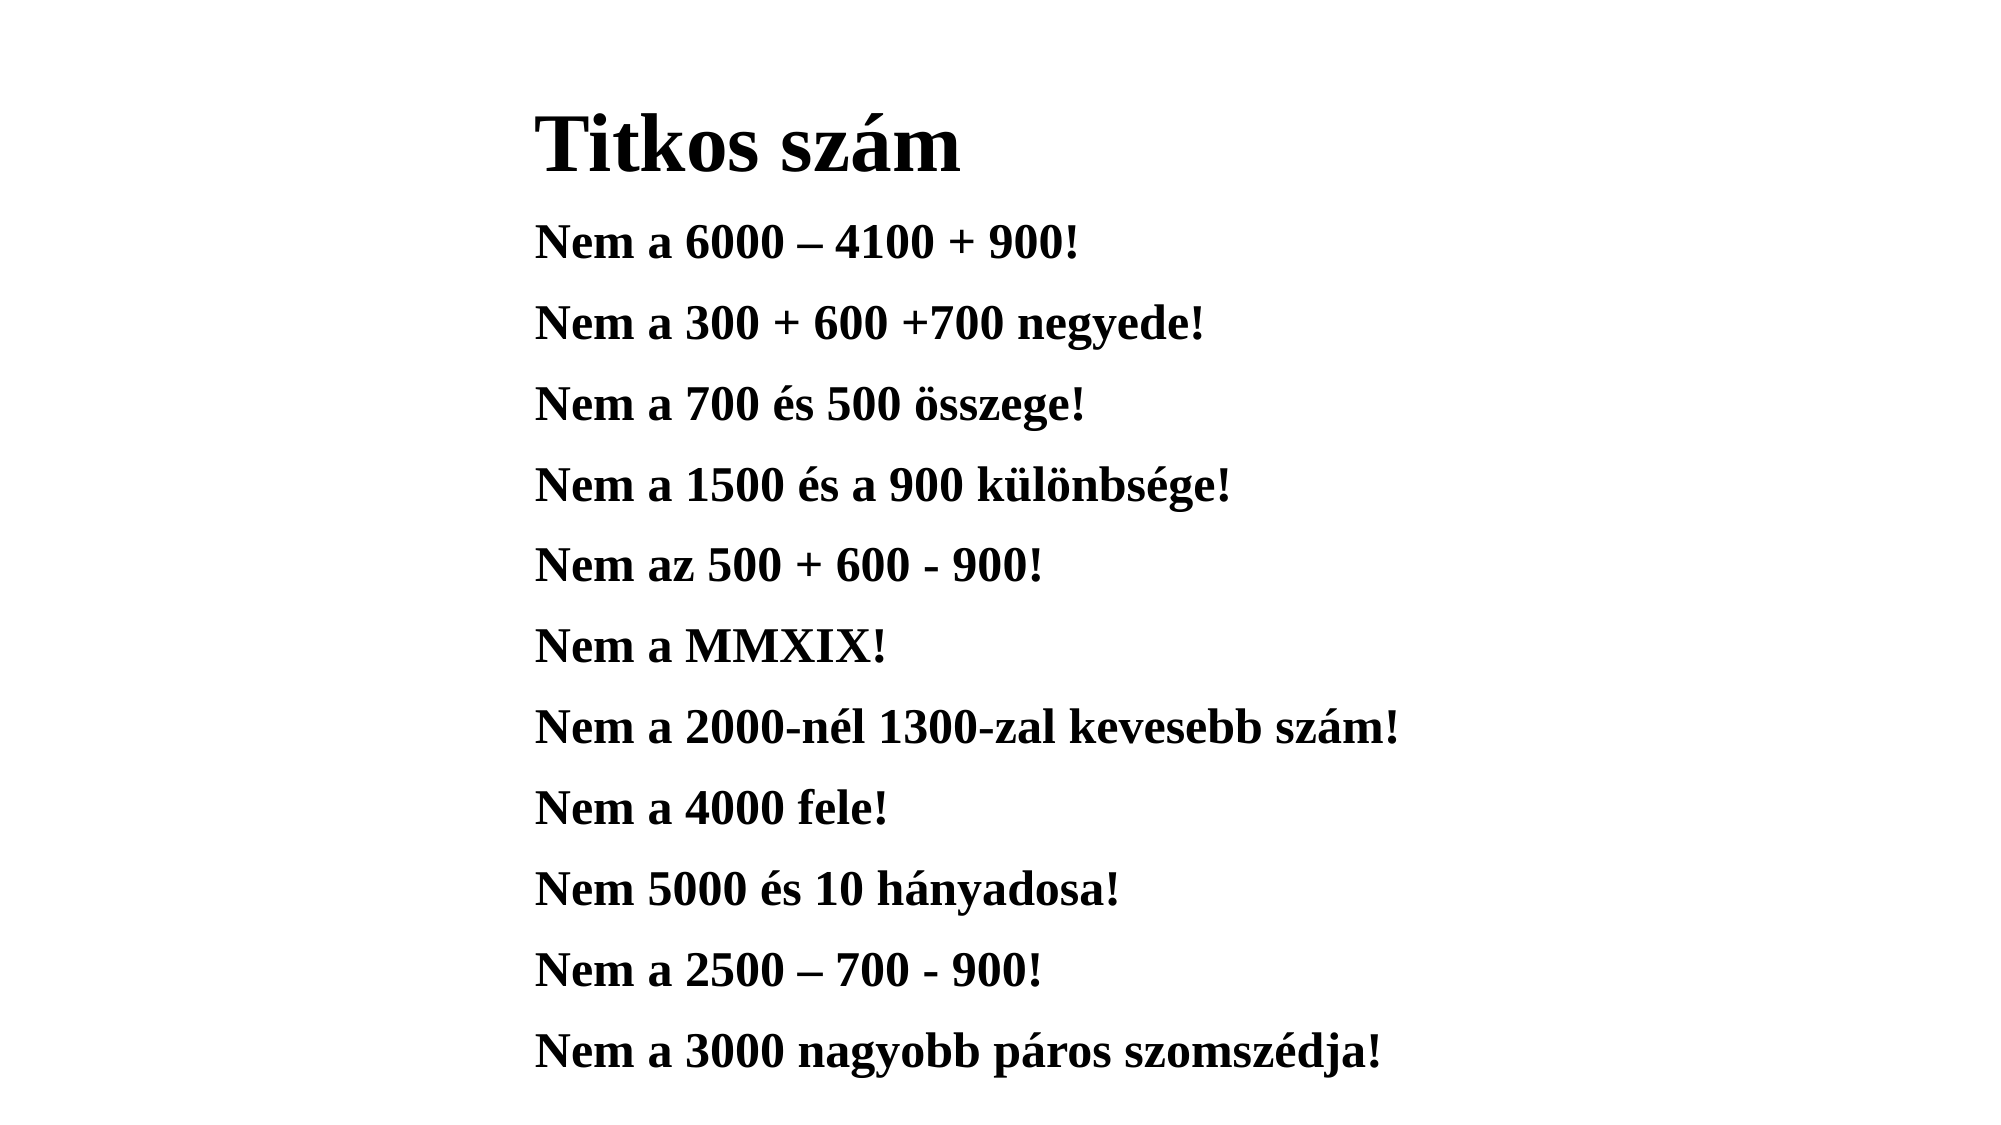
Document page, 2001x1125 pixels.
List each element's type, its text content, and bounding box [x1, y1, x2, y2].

text_box Titkos szám Nem a 6000 – 4100 + 900! Nem a 300 + 600 +700 negyede! Nem a 700 és 500 összege! Nem a 1500 és a 900 különbsége! Nem az 500 + 600 - 900! Nem a MMXIX! Nem a 2000-nél 1300-zal kevesebb szám! Nem a 4000 fele! Nem 5000 és 10 hányadosa! Nem a 2500 – 700 - 900! Nem a 3000 nagyobb páros szomszédja! [520, 73, 1521, 1085]
